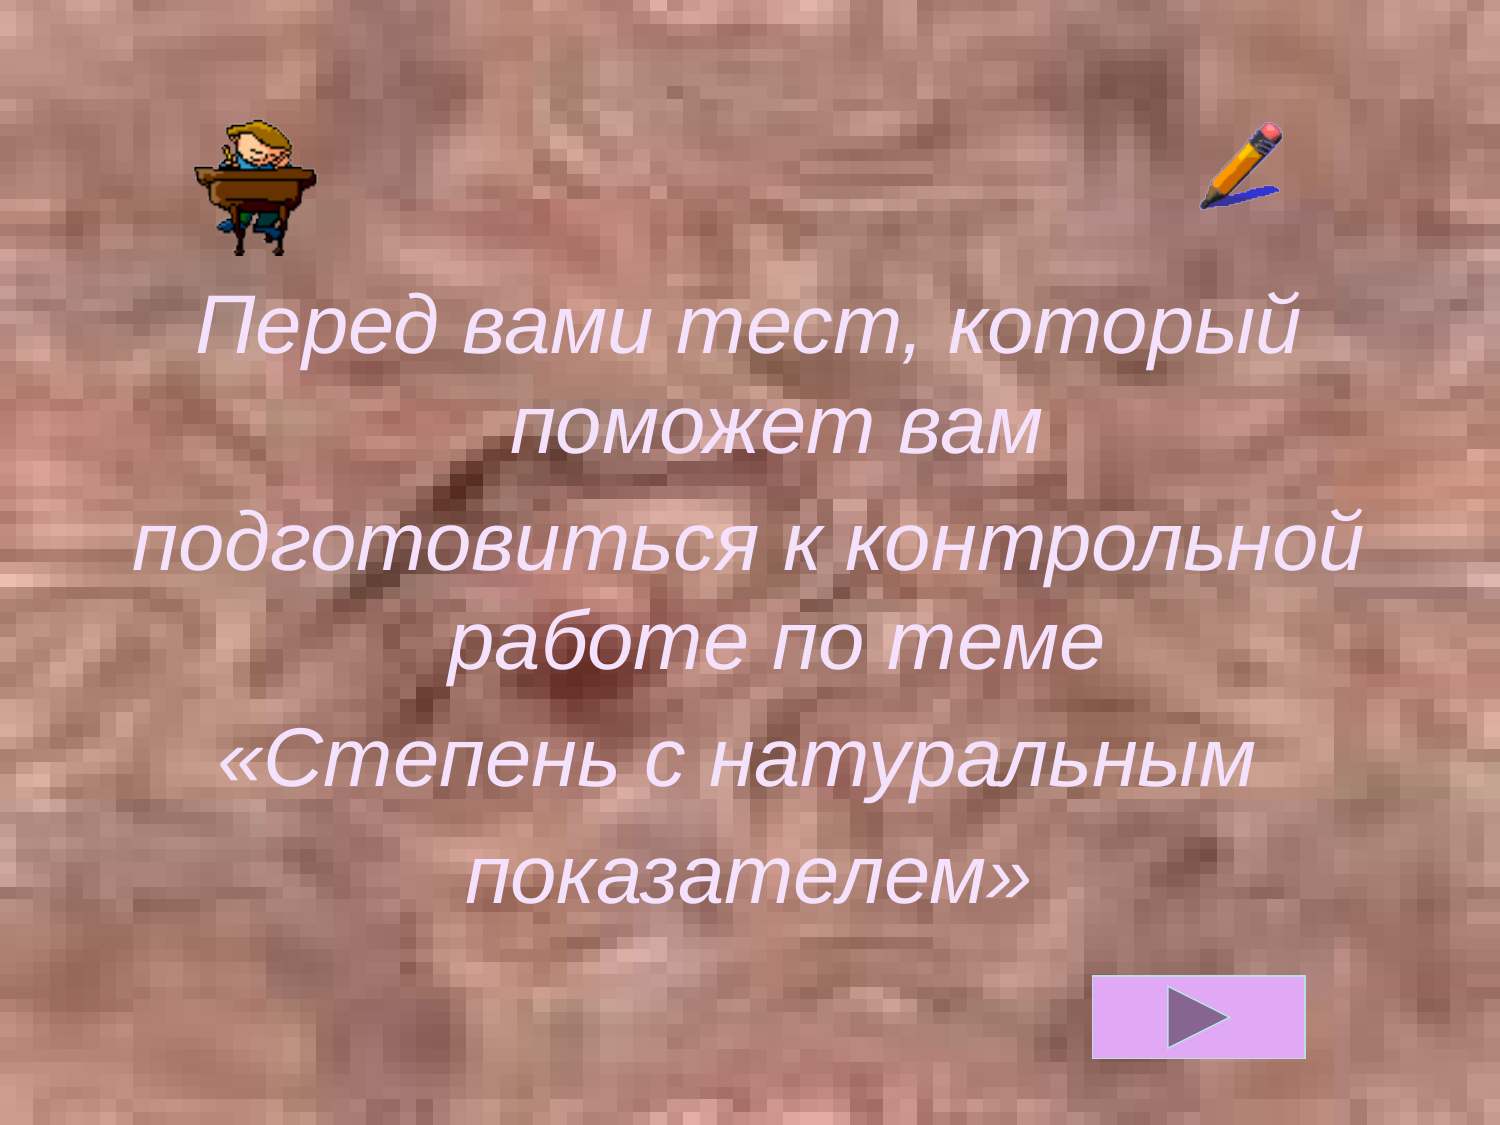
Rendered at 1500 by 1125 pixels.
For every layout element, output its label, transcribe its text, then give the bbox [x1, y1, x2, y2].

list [1195, 93, 1337, 235]
picture [0, 0, 1500, 1125]
list Перед вами тест, который поможет вам подготовиться к контрольной работе по теме «Степень с натуральным показателем» [74, 262, 1424, 1006]
text_box [1092, 976, 1306, 1059]
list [187, 0, 341, 256]
